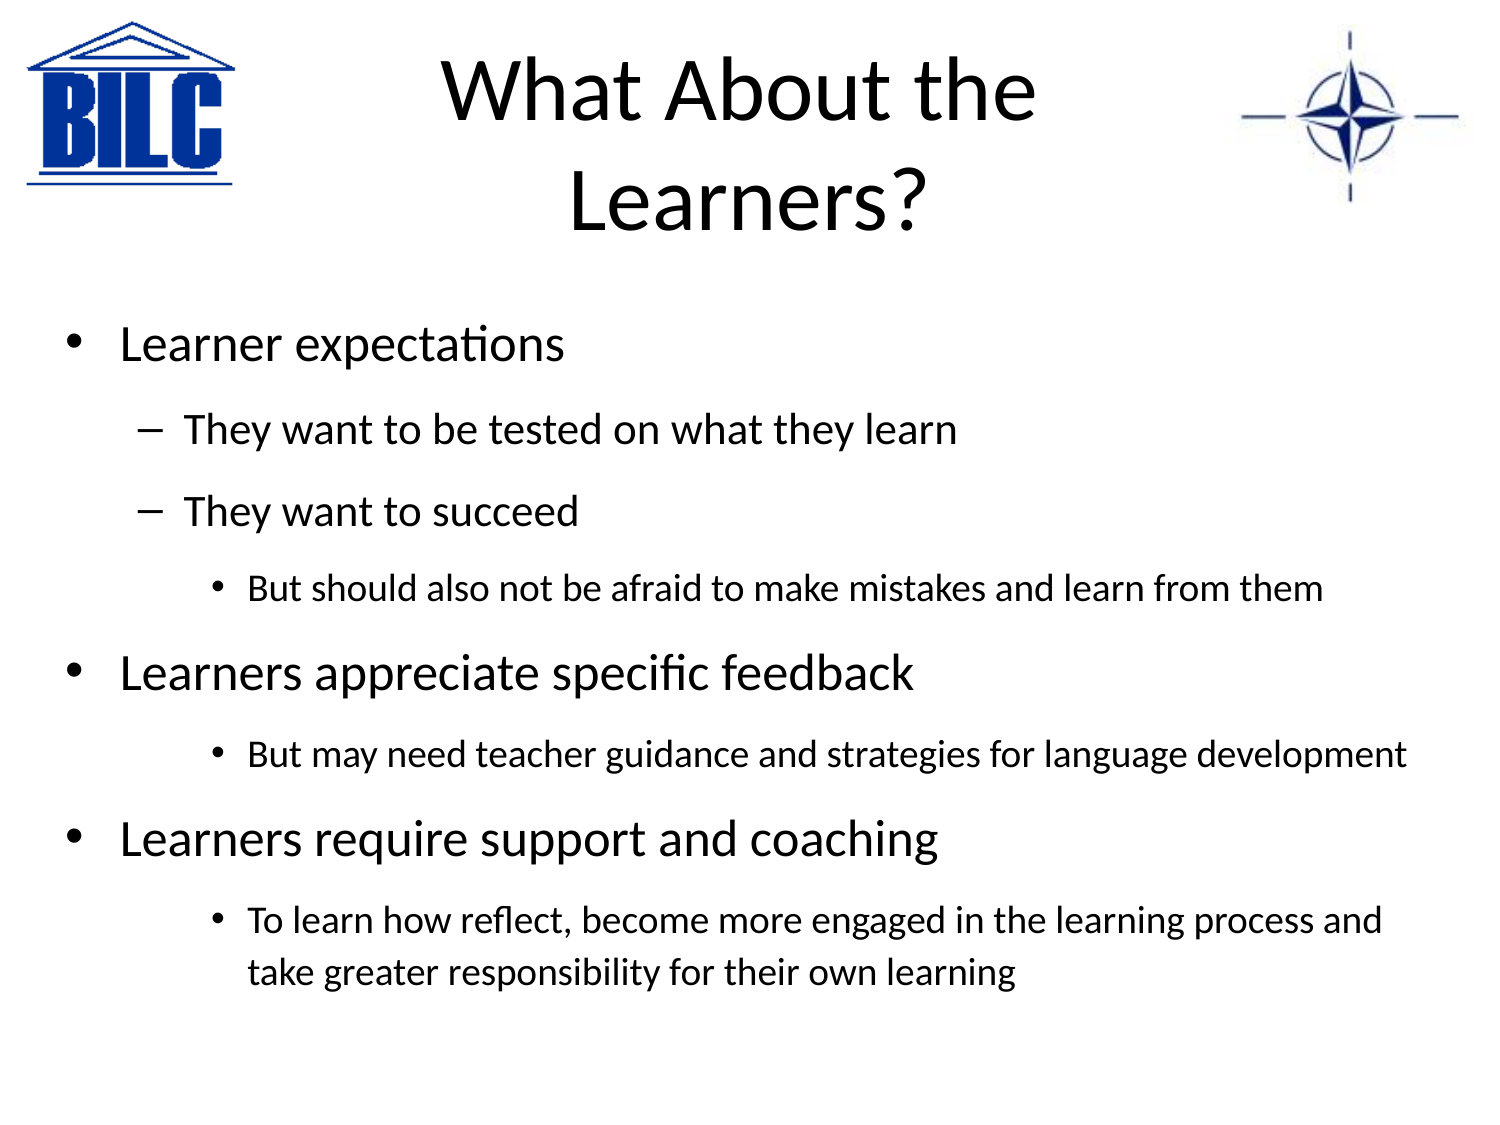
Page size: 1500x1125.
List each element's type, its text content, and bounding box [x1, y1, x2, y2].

picture [24, 19, 238, 188]
list Learner expectations They want to be tested on what they learn They want to succeed But should also not be afraid to make mistakes and learn from them Learners appreciate specific feedback But may need teacher guidance and strategies for language development Learners require support and coaching To learn how reflect, become more engaged in the learning process and take greater responsibility for their own learning [50, 295, 1450, 1038]
title What About the Learners? [75, 45, 1425, 233]
picture [1224, 24, 1476, 213]
